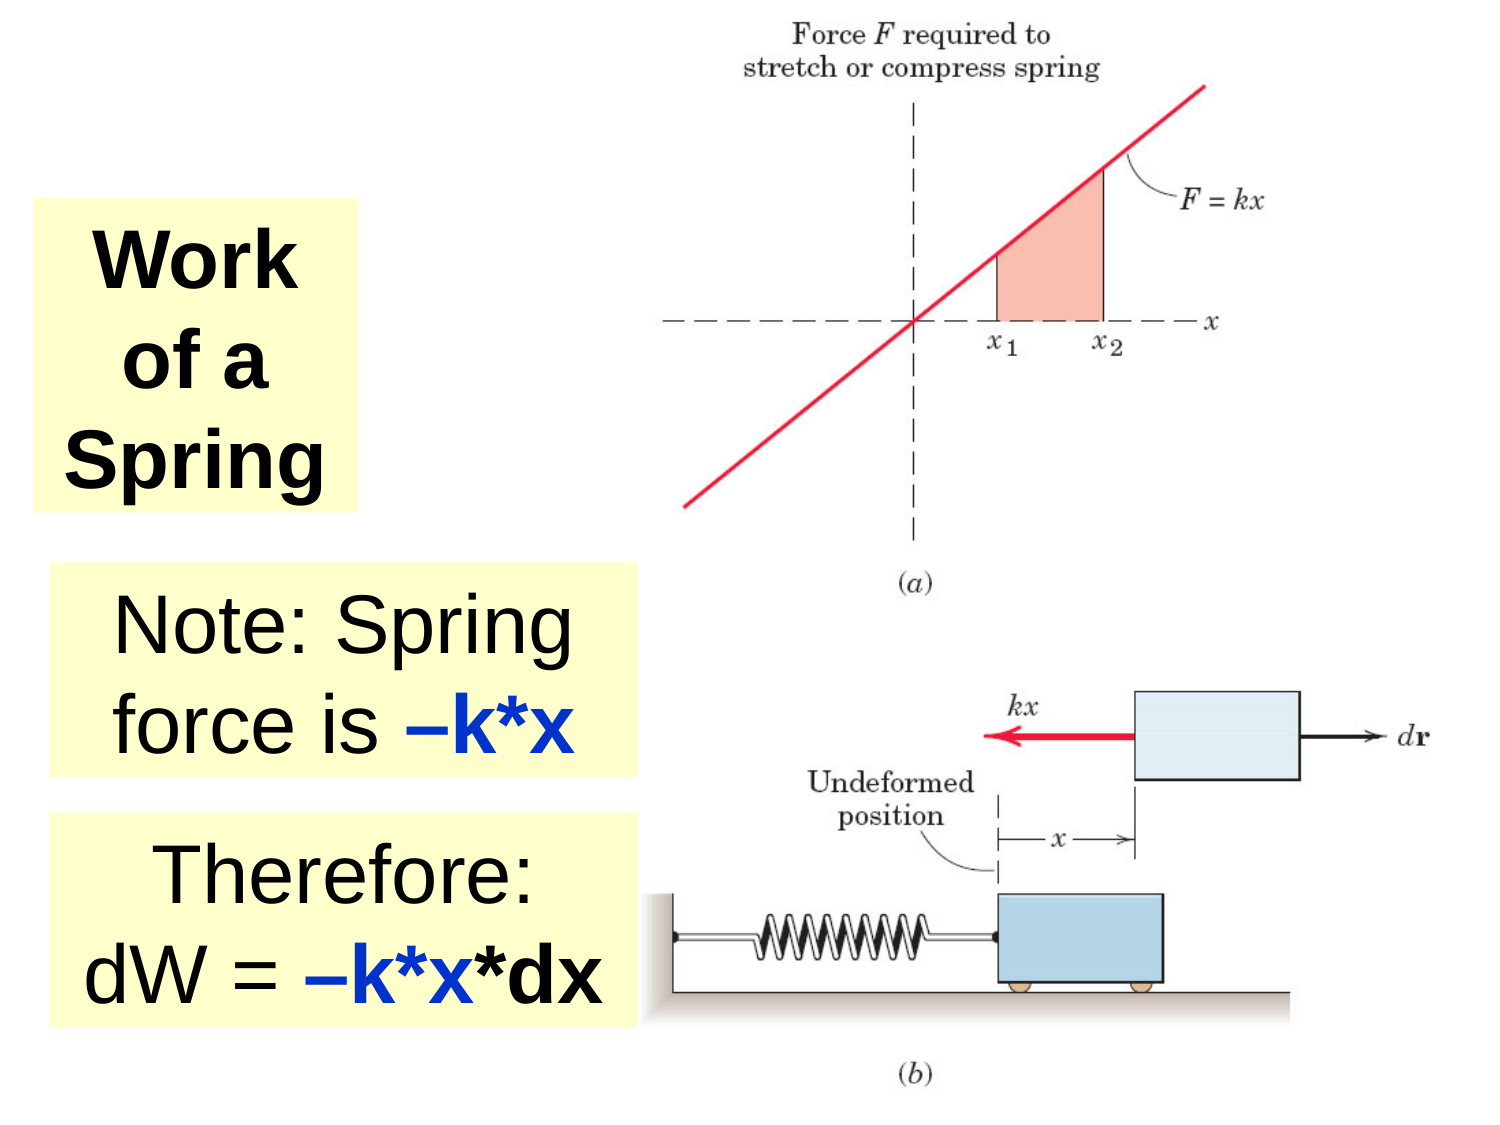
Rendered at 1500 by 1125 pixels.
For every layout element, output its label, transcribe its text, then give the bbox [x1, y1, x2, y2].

text_box Therefore: dW = –k*x*dx [49, 812, 583, 1028]
text_box Work of a Spring [33, 197, 358, 513]
text_box Note: Spring force is –k*x [49, 562, 583, 778]
picture [588, 0, 1442, 1096]
